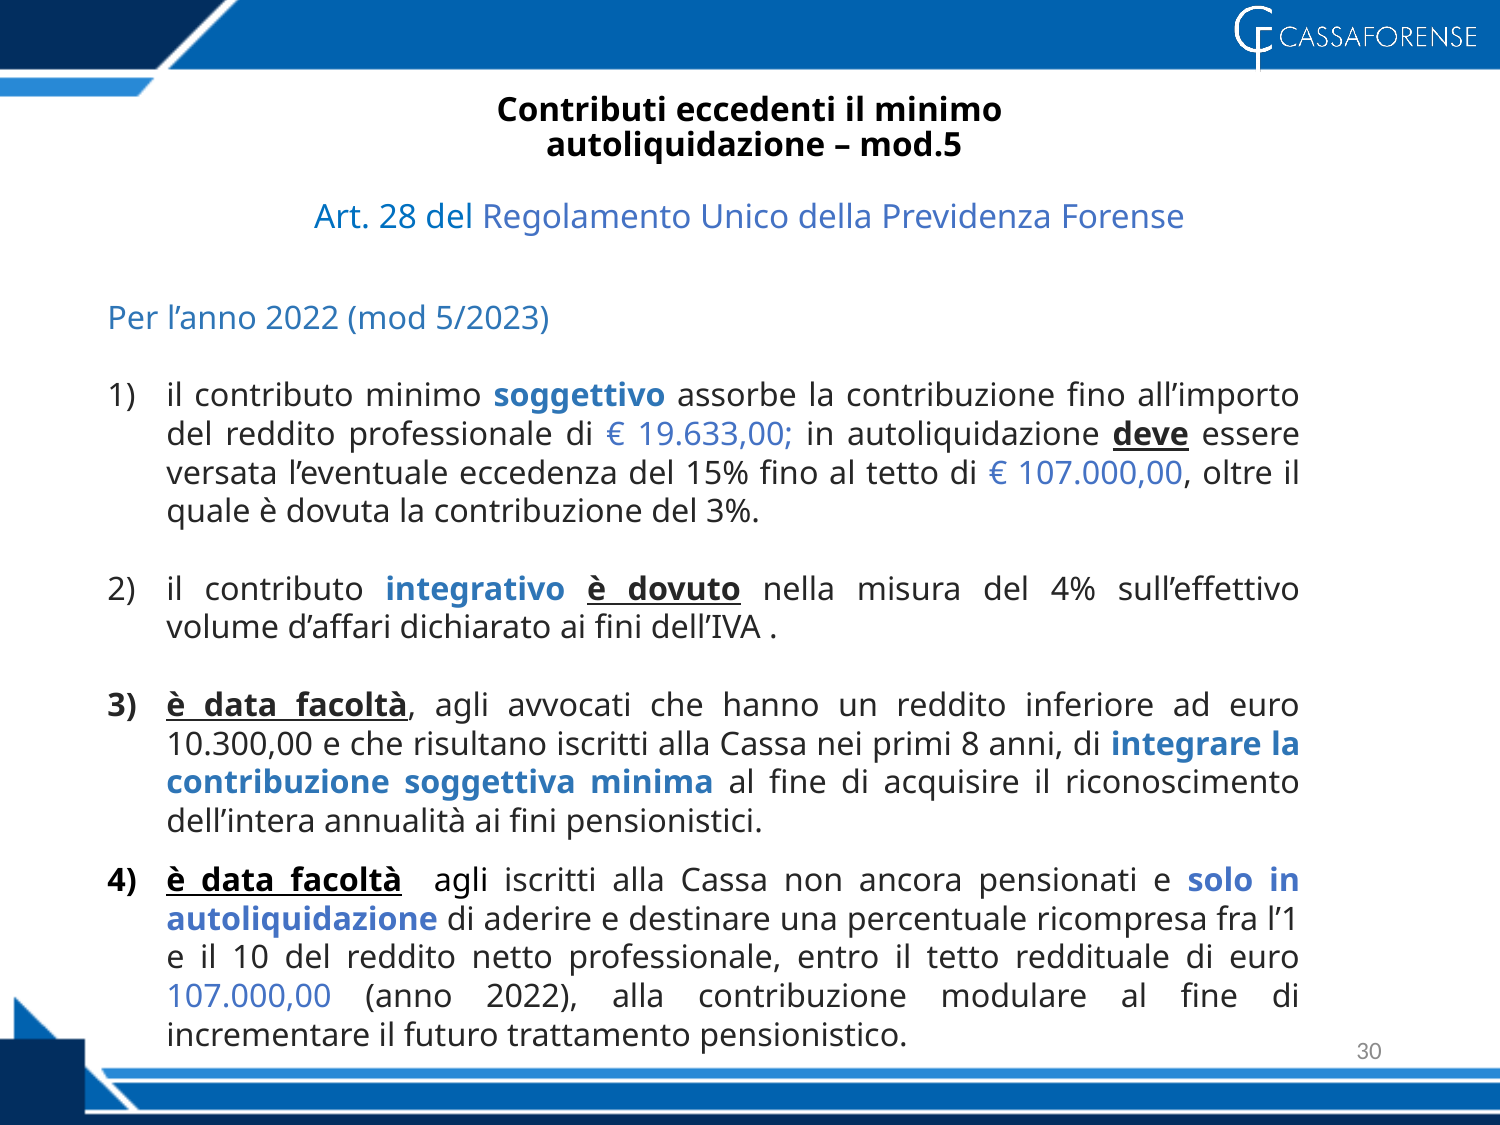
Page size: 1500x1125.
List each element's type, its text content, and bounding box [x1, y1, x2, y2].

picture [0, 0, 1500, 1125]
slide_number 30 [1059, 1019, 1397, 1080]
list Per l’anno 2022 (mod 5/2023) il contributo minimo soggettivo assorbe la contribuzione fino all’importo del reddito professionale di € 19.633,00; in autoliquidazione deve essere versata l’eventuale eccedenza del 15% fino al tetto di € 107.000,00, oltre il quale è dovuta la contribuzione del 3%. il contributo integrativo è dovuto nella misura del 4% sull’effettivo volume d’affari dichiarato ai fini dell’IVA . è data facoltà, agli avvocati che hanno un reddito inferiore ad euro 10.300,00 e che risultano iscritti alla Cassa nei primi 8 anni, di integrare la contribuzione soggettiva minima al fine di acquisire il riconoscimento dell’intera annualità ai fini pensionistici. è data facoltà agli iscritti alla Cassa non ancora pensionati e solo in autoliquidazione di aderire e destinare una percentuale ricompresa fra l’1 e il 10 del reddito netto professionale, entro il tetto reddituale di euro 107.000,00 (anno 2022), alla contribuzione modulare al fine di incrementare il futuro trattamento pensionistico. [92, 289, 1316, 1064]
title Contributi eccedenti il minimo autoliquidazione – mod.5 Art. 28 del Regolamento Unico della Previdenza Forense [103, 59, 1397, 269]
